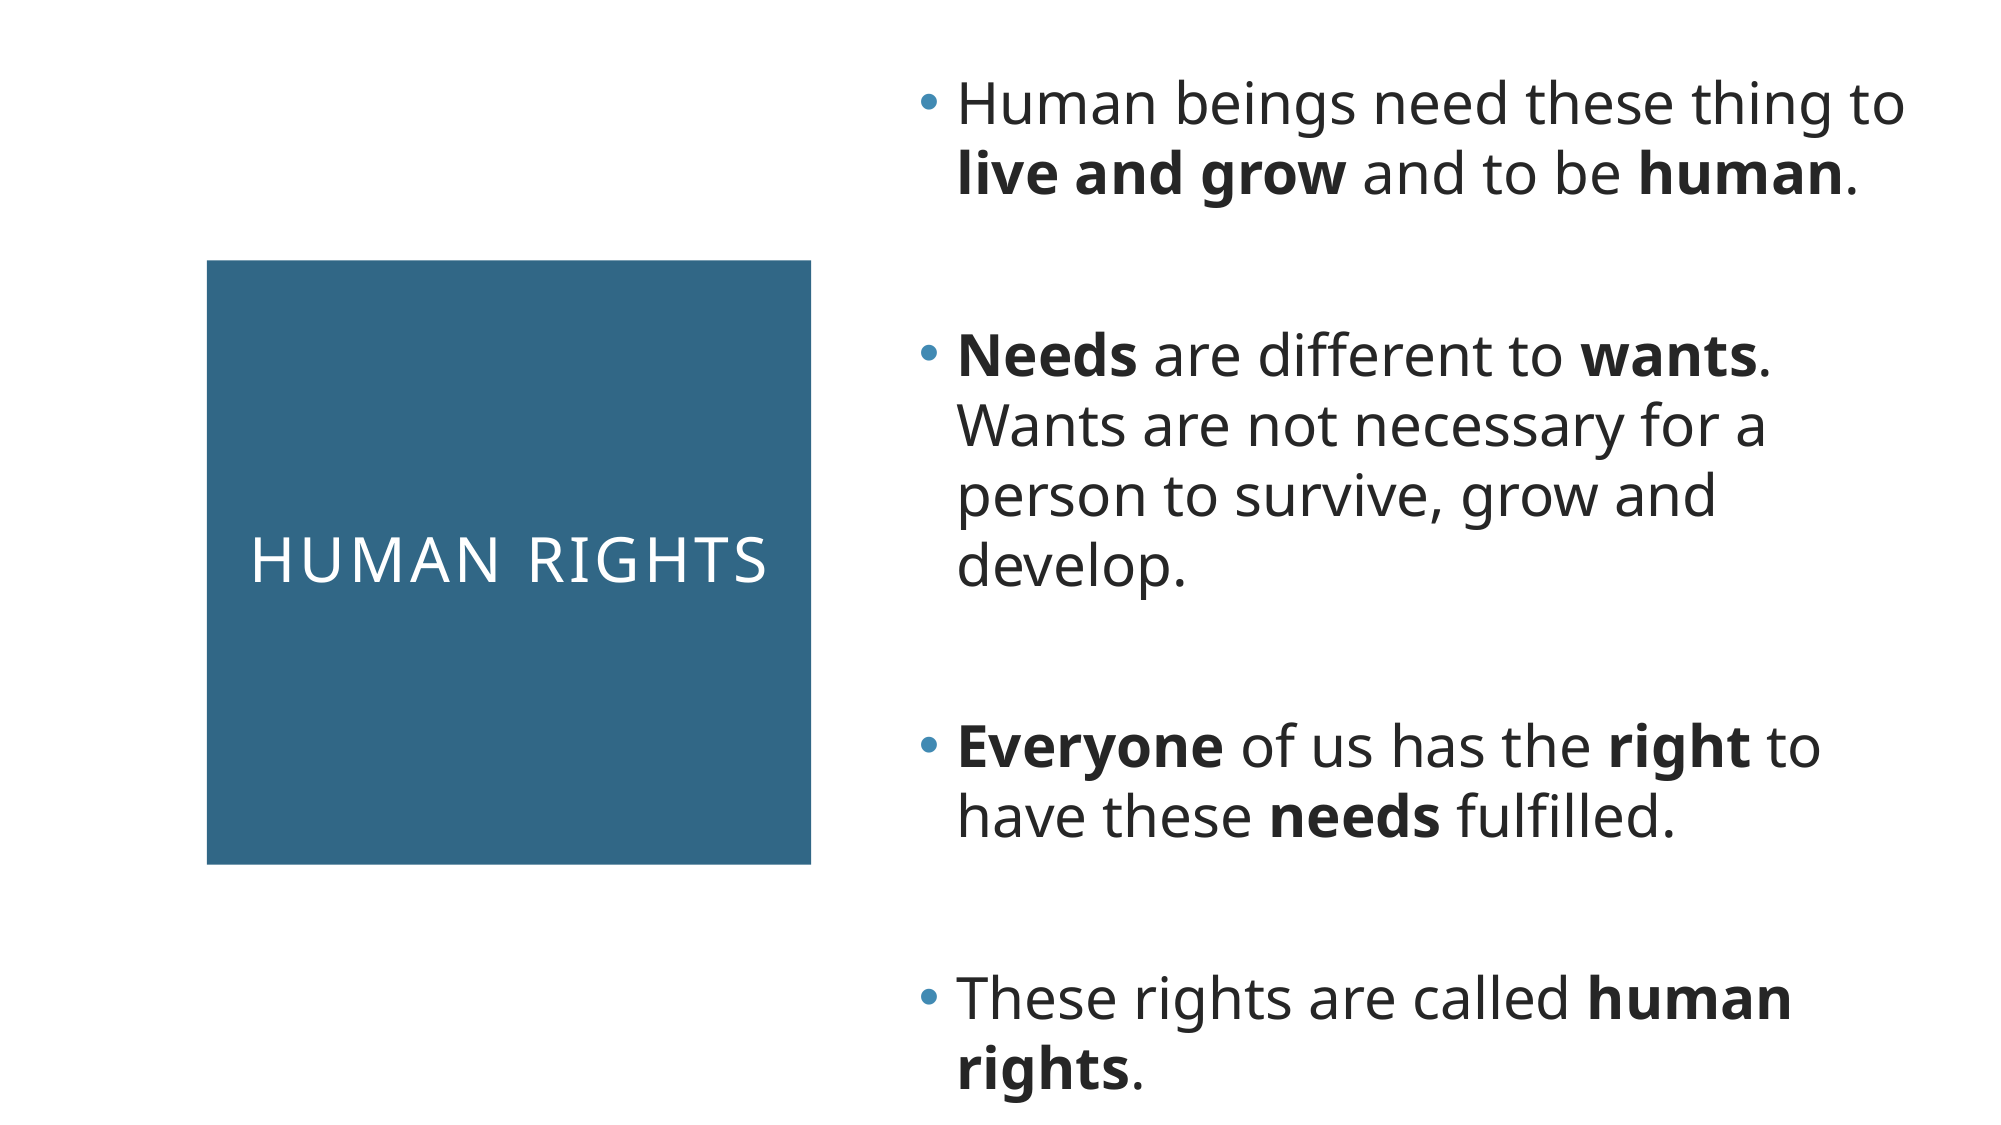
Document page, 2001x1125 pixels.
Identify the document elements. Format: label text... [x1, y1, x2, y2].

list Human beings need these thing to live and grow and to be human. Needs are different to wants. Wants are not necessary for a person to survive, grow and develop. Everyone of us has the right to have these needs fulfilled. These rights are called human rights. [903, 296, 1931, 962]
title Human rights [204, 258, 814, 867]
